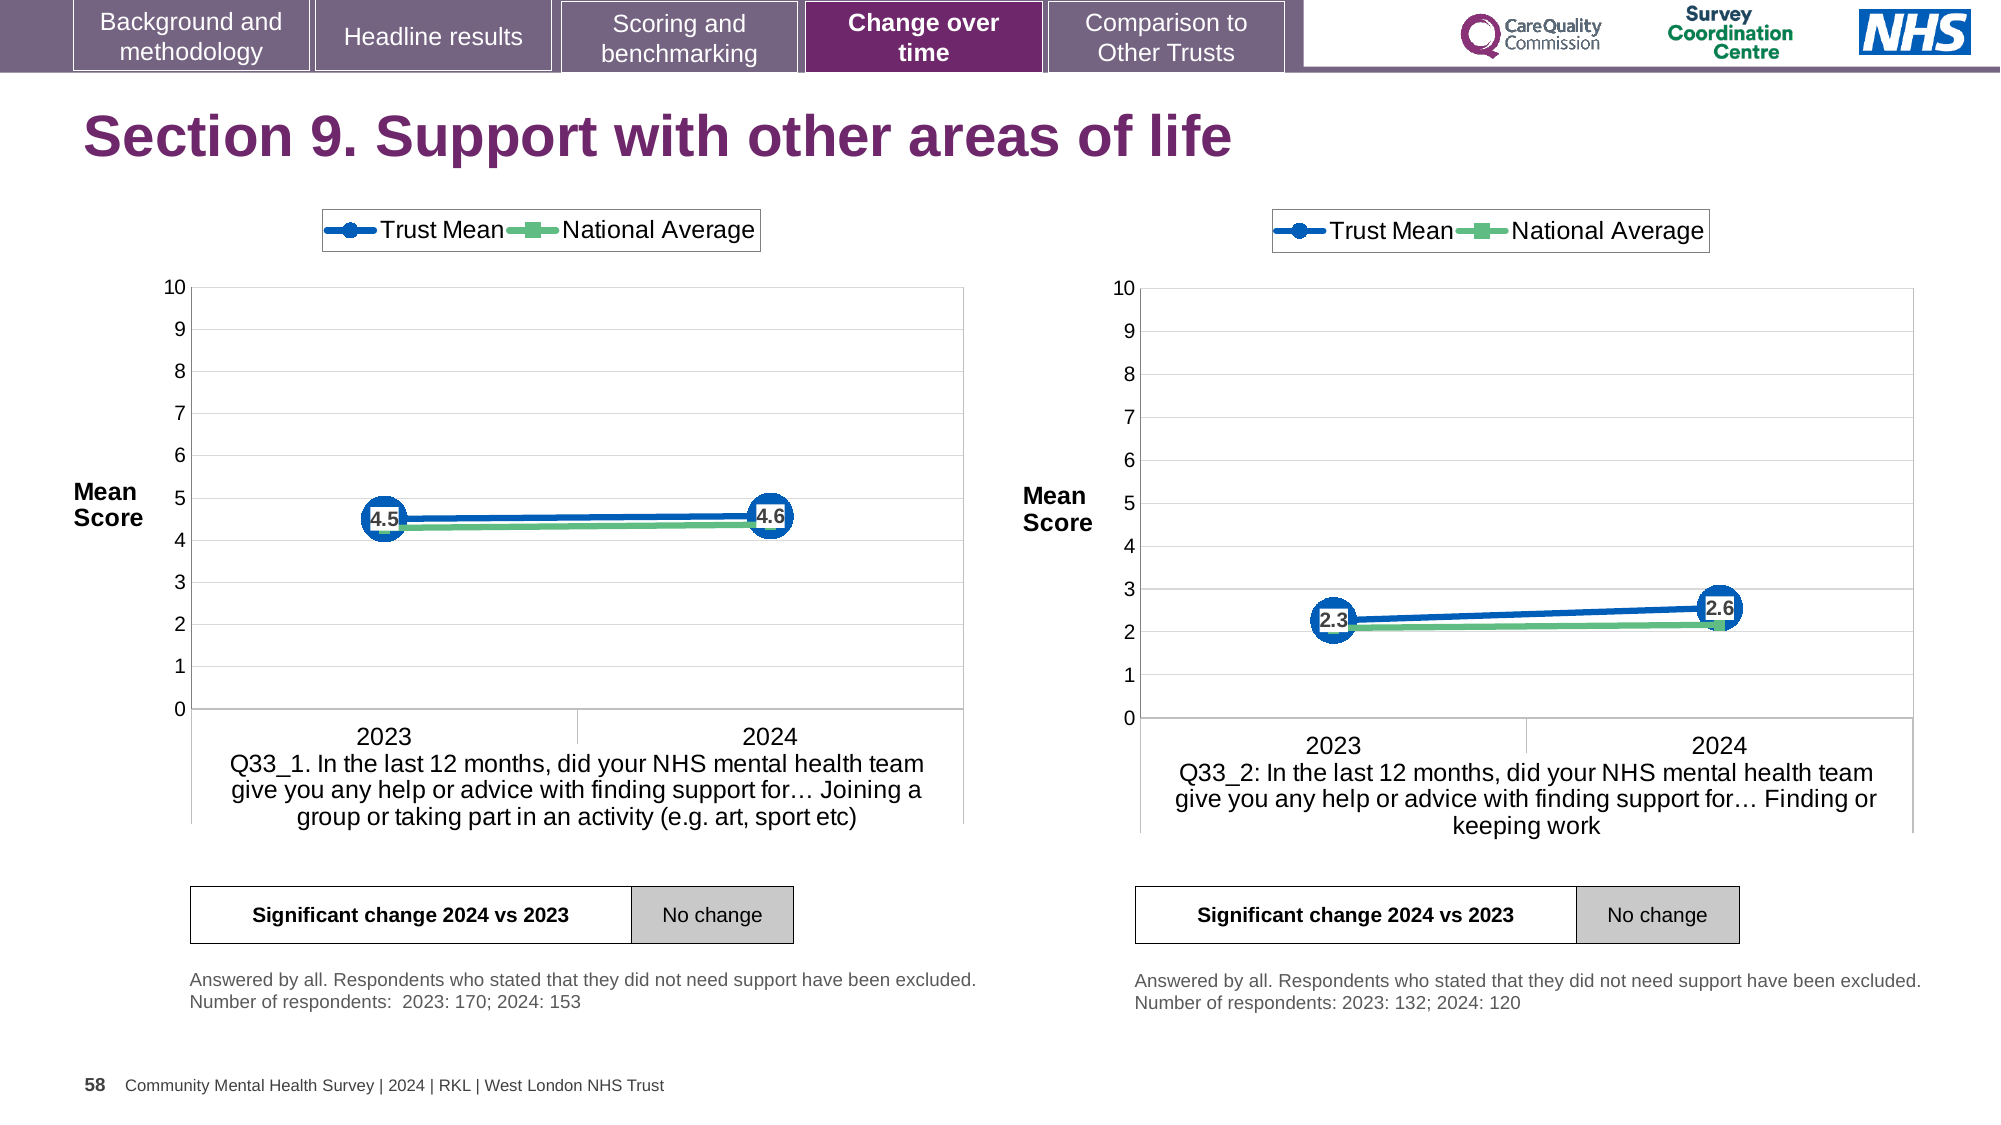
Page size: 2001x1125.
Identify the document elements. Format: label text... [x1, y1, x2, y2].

text_box Answered by all. Respondents who stated that they did not need support have been excluded. Number of respondents: 2023: 132; 2024: 120 [1119, 960, 1984, 1044]
table_header Significant change 2024 vs 2023 [1136, 887, 1576, 943]
chart [68, 207, 966, 858]
text_box 58 [84, 1065, 122, 1125]
table_header Significant change 2024 vs 2023 [191, 887, 631, 943]
chart [1018, 207, 1916, 870]
picture [1859, 9, 1971, 55]
table_header No change [1577, 887, 1739, 943]
picture [1666, 3, 1794, 61]
title Section 9. Support with other areas of life [68, 83, 1942, 191]
table_header No change [632, 887, 793, 943]
text_box Answered by all. Respondents who stated that they did not need support have been excluded. Number of respondents: 2023: 170; 2024: 153 [174, 959, 1039, 1020]
picture [1460, 13, 1602, 59]
